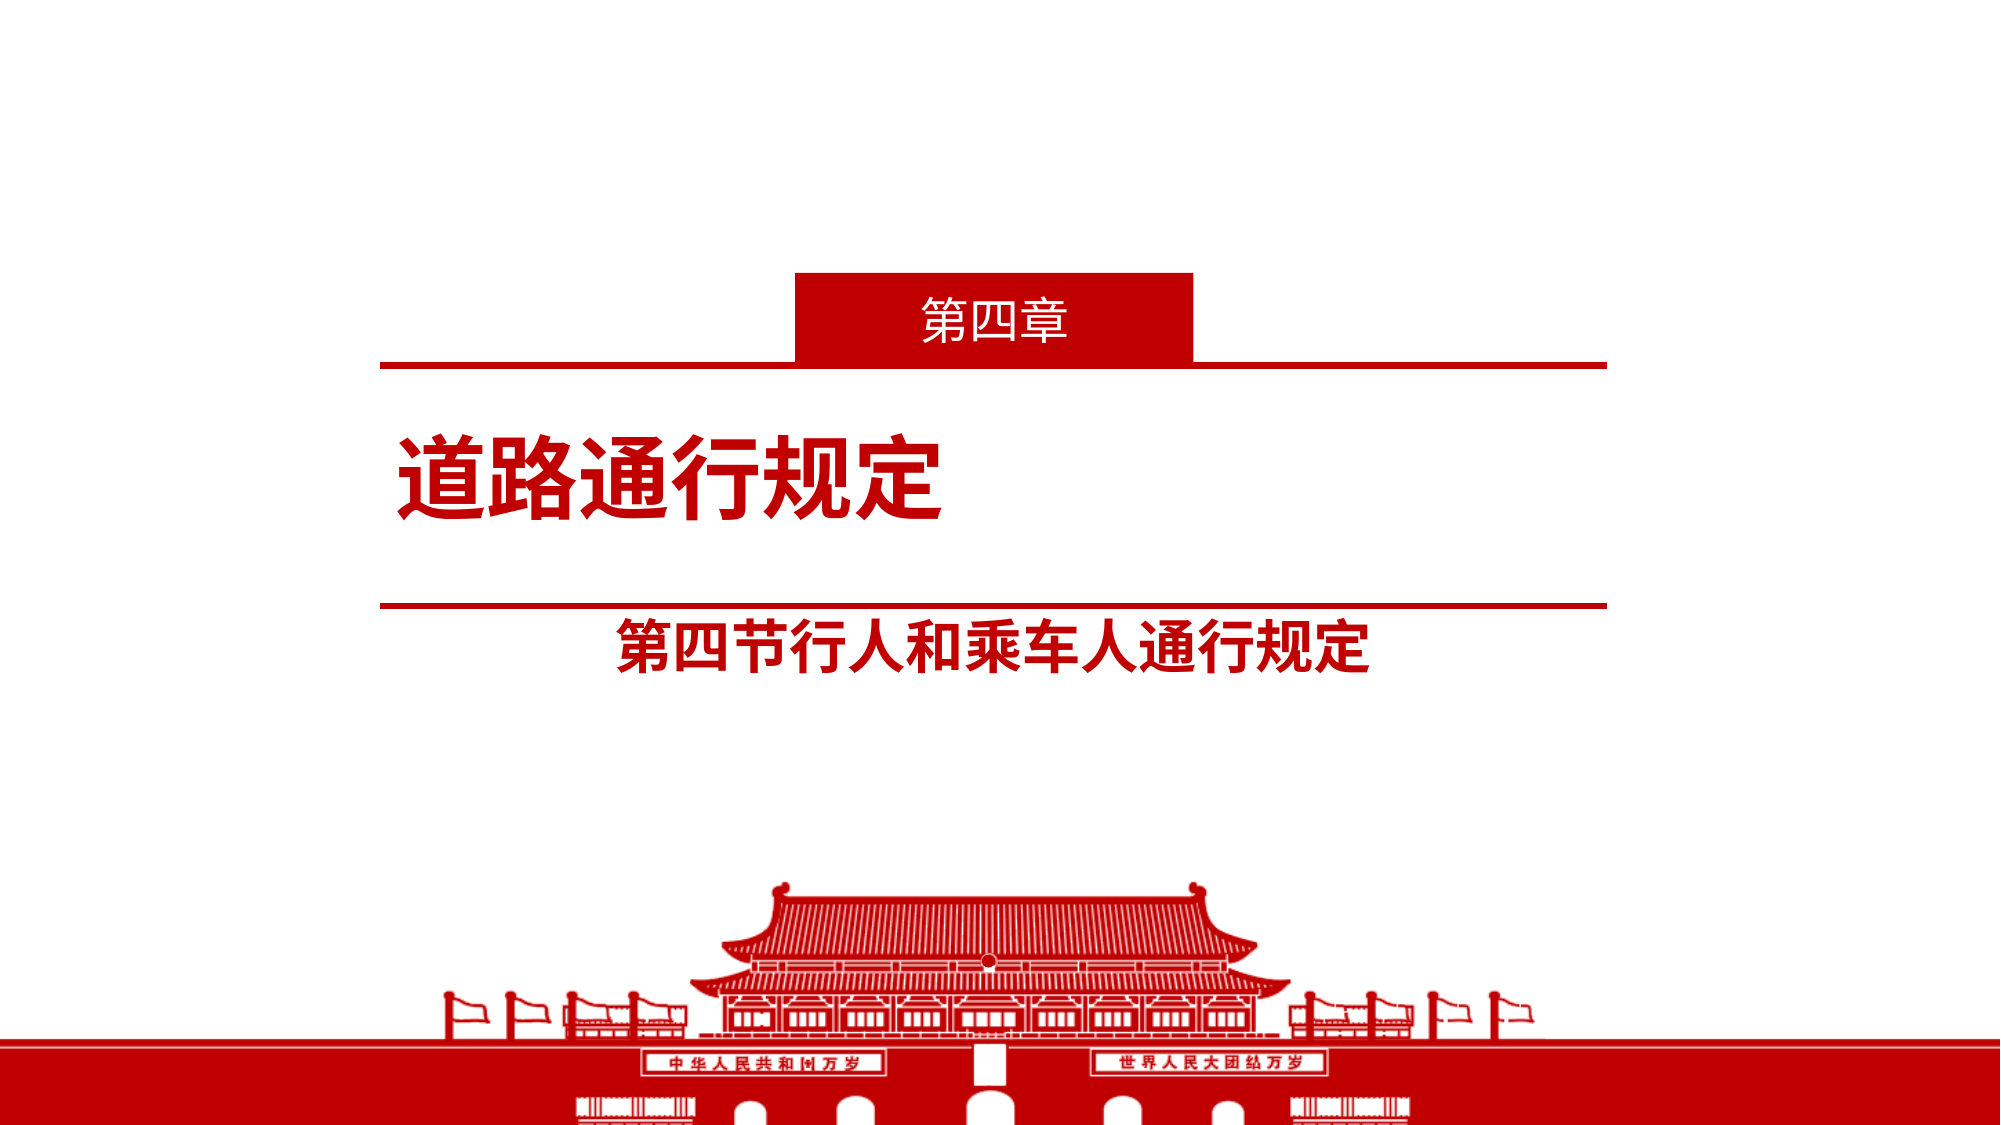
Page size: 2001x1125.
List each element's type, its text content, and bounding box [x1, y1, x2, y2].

text_box 第四节行人和乘车人通行规定 [599, 606, 1389, 688]
text_box 第四章 [807, 282, 1182, 358]
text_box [0, 881, 2000, 1125]
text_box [380, 365, 1608, 606]
text_box [794, 272, 1194, 365]
